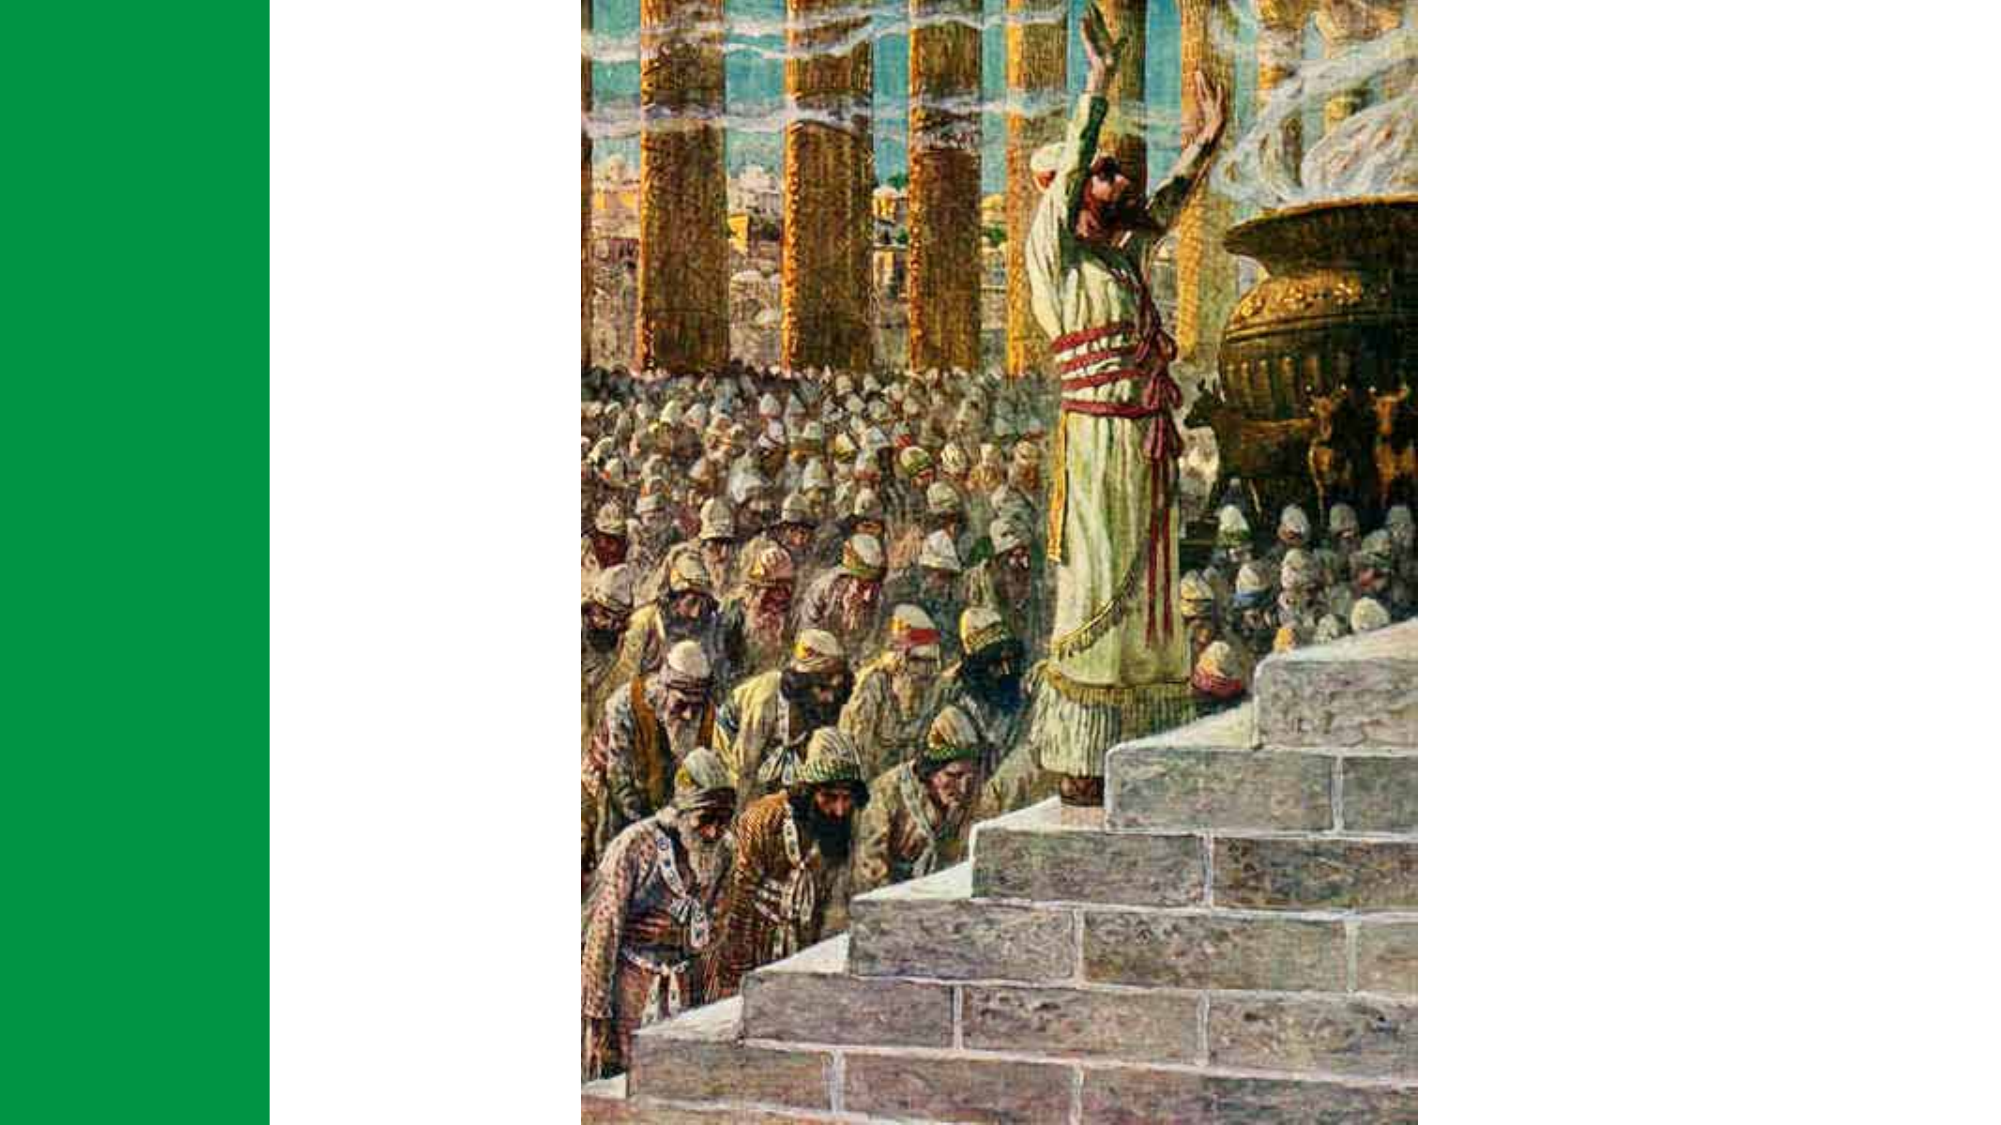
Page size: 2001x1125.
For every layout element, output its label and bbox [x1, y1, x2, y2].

picture [581, 0, 1419, 1125]
text_box [0, 0, 270, 1125]
